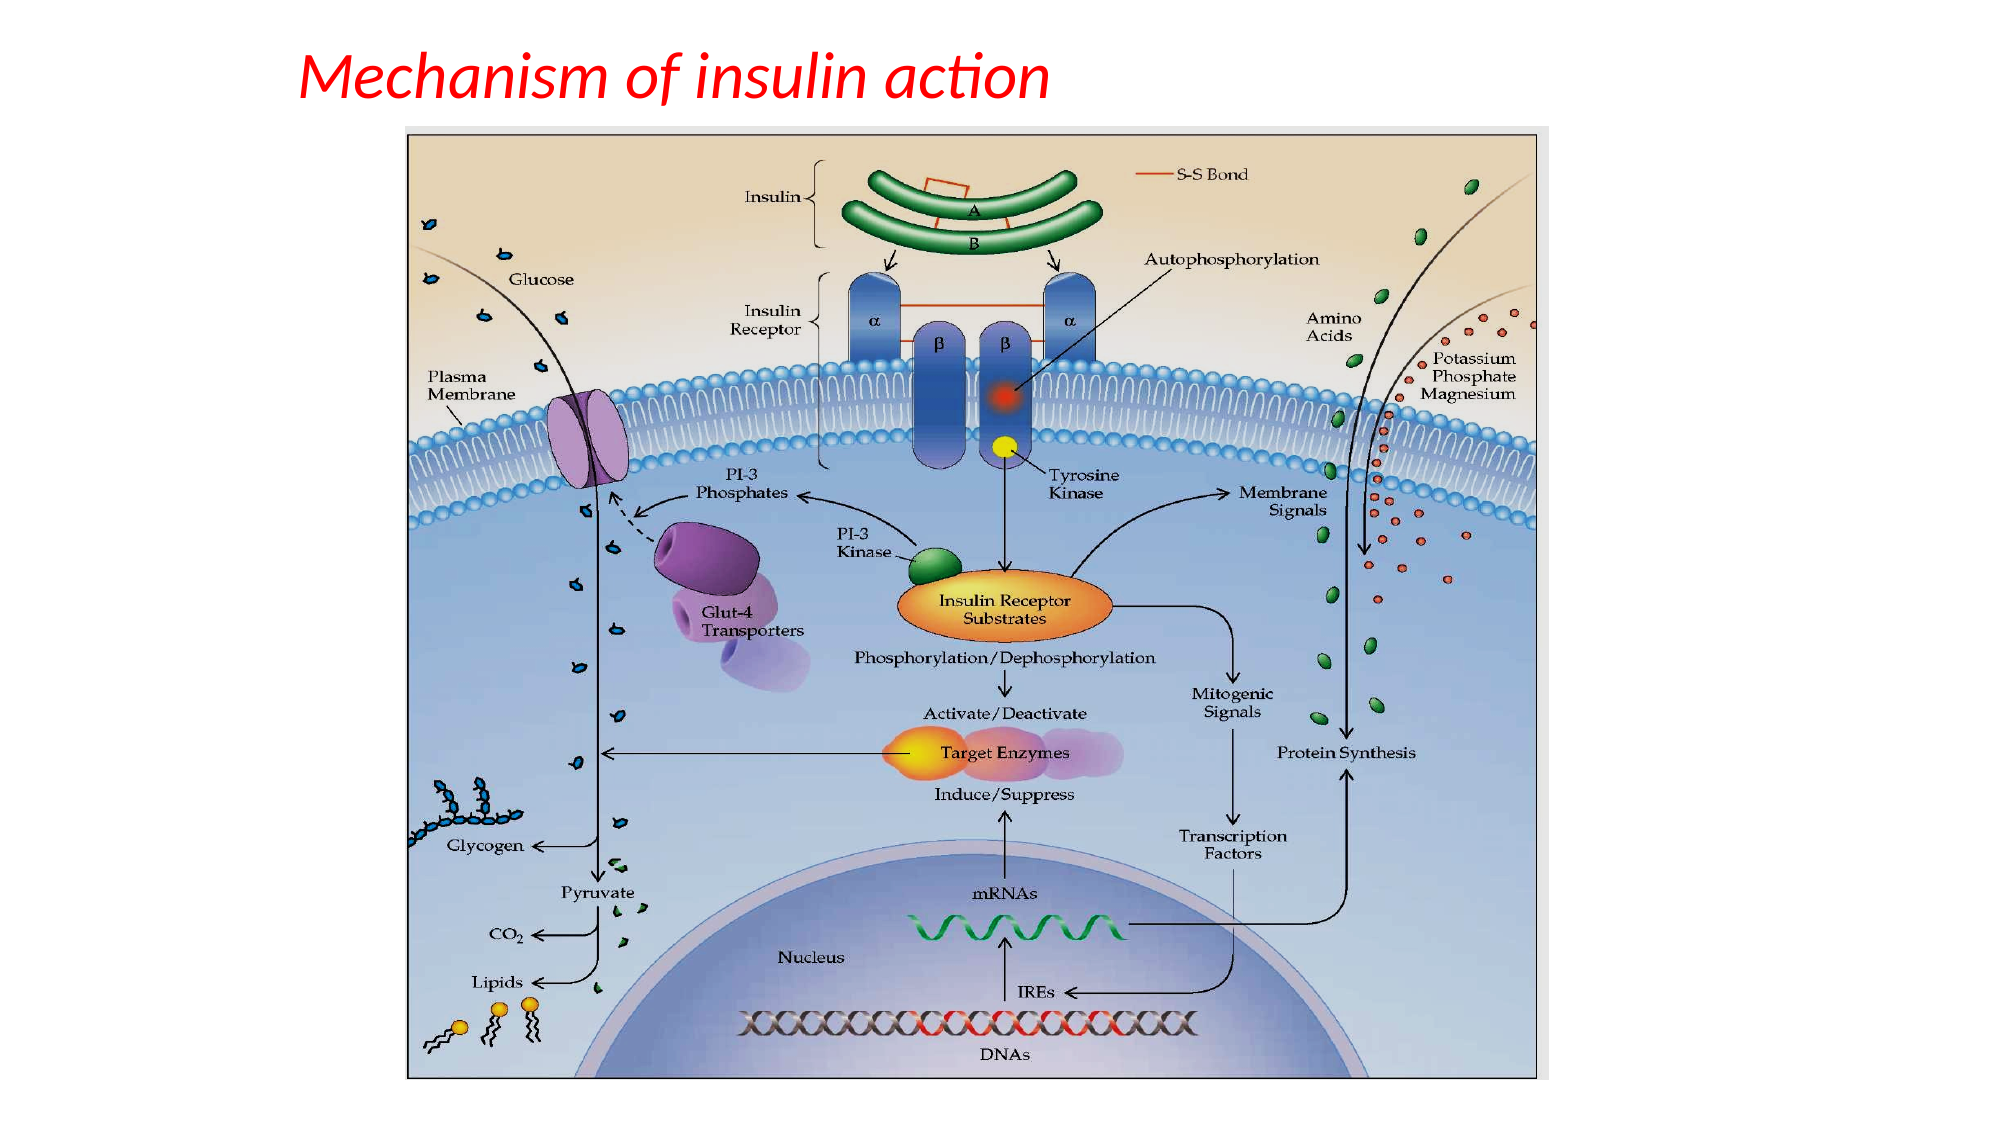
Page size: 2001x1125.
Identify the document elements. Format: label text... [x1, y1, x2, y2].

picture [404, 126, 1549, 1080]
text_box Mechanism of insulin action [282, 24, 1068, 120]
